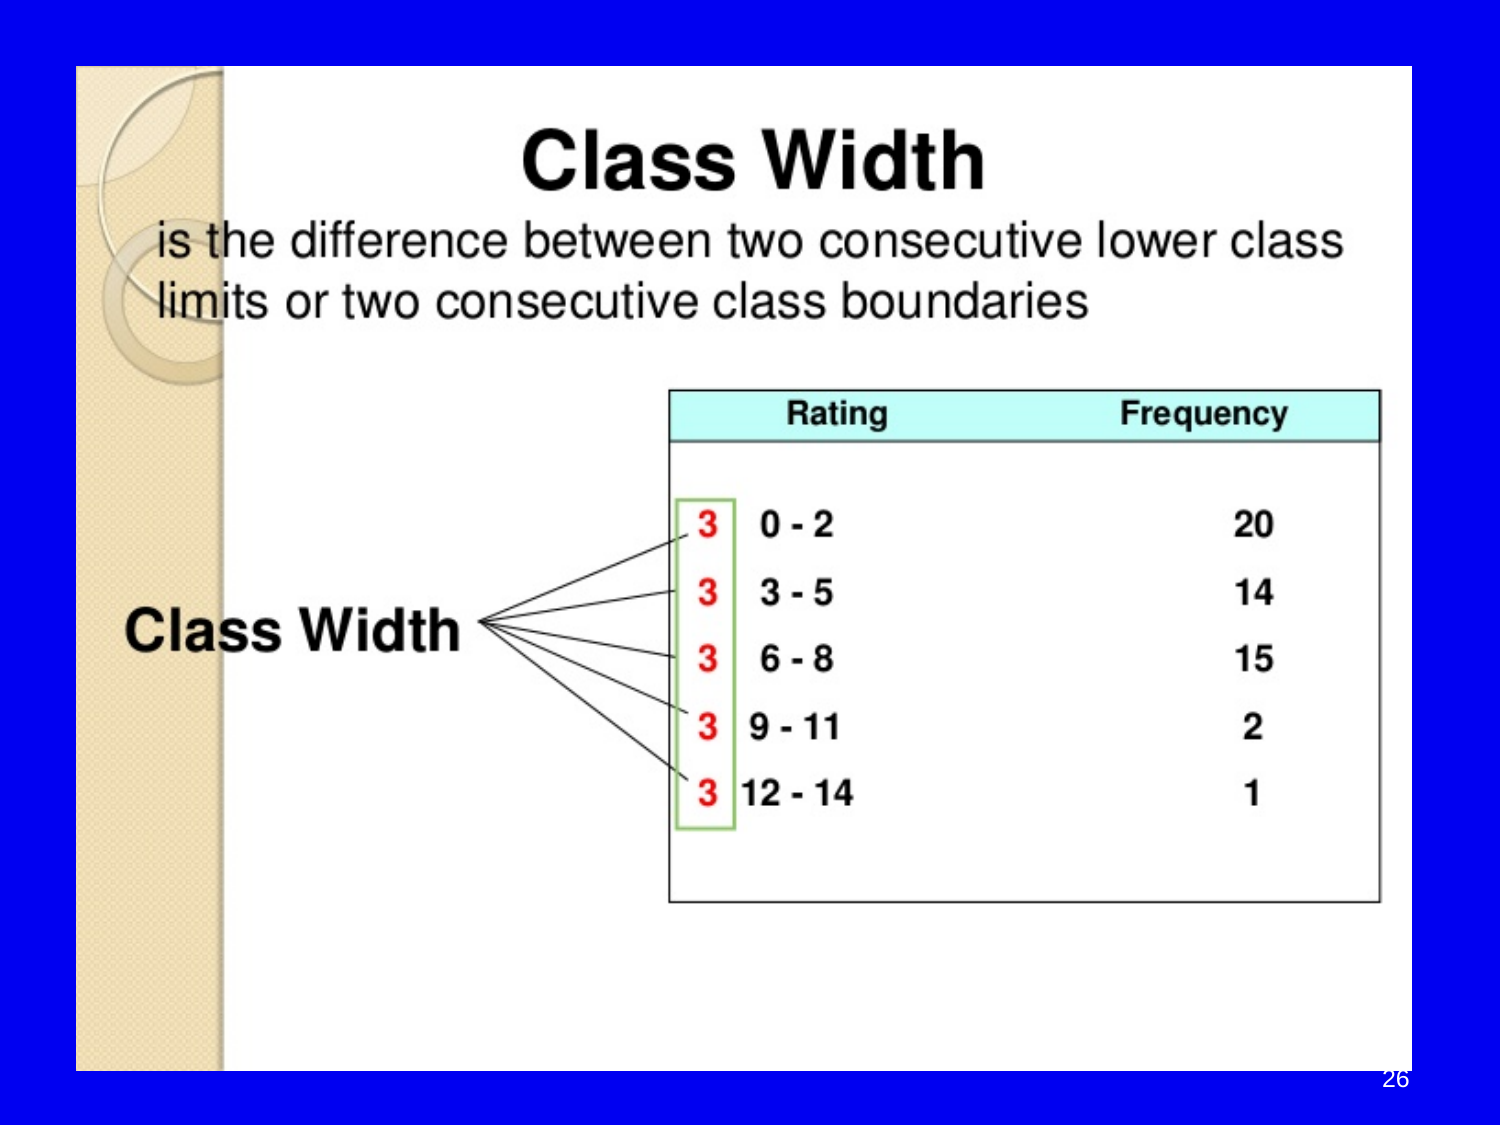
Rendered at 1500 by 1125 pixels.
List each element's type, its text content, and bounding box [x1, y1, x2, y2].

picture [76, 66, 1412, 1071]
slide_number 26 [1074, 1024, 1426, 1101]
